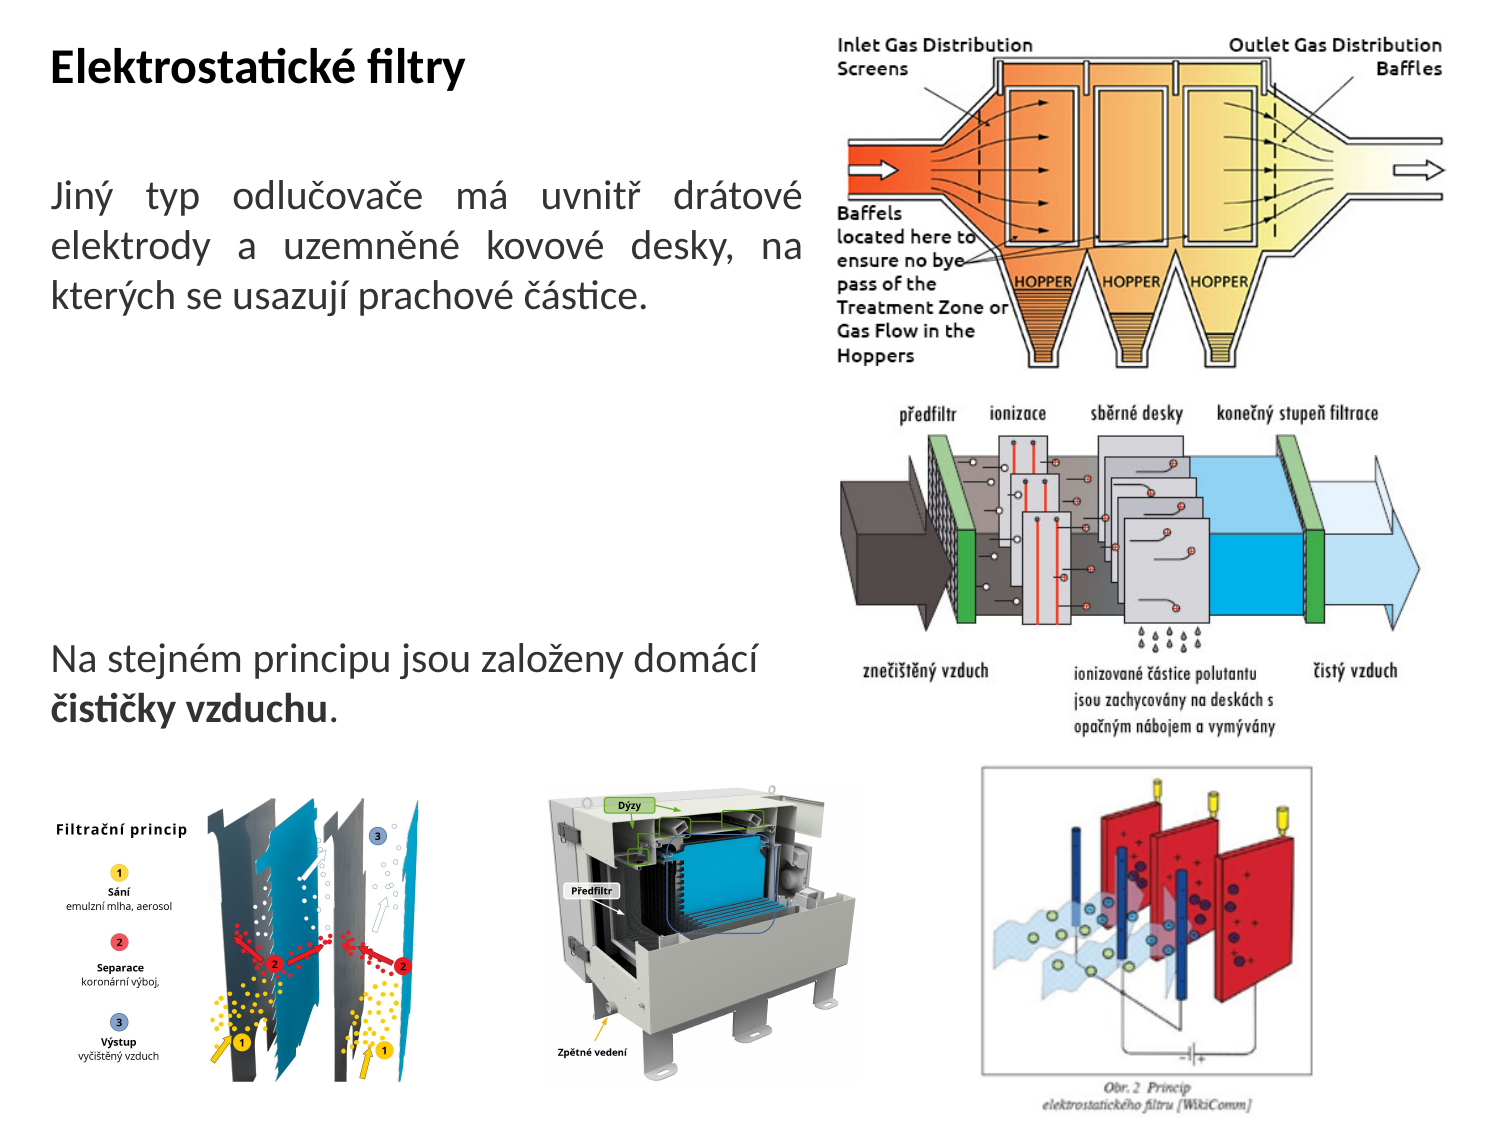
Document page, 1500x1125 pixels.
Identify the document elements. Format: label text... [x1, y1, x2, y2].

picture [830, 32, 1447, 371]
text_box Jiný typ odlučovače má uvnitř drátové elektrody a uzemněné kovové desky, na kterých se usazují prachové částice. [35, 160, 819, 325]
text_box Elektrostatické filtry [35, 25, 786, 101]
picture [542, 782, 860, 1083]
picture [978, 762, 1322, 1119]
text_box Na stejném principu jsou založeny domácí čističky vzduchu. [35, 623, 781, 738]
picture [830, 382, 1435, 748]
picture [53, 797, 424, 1083]
